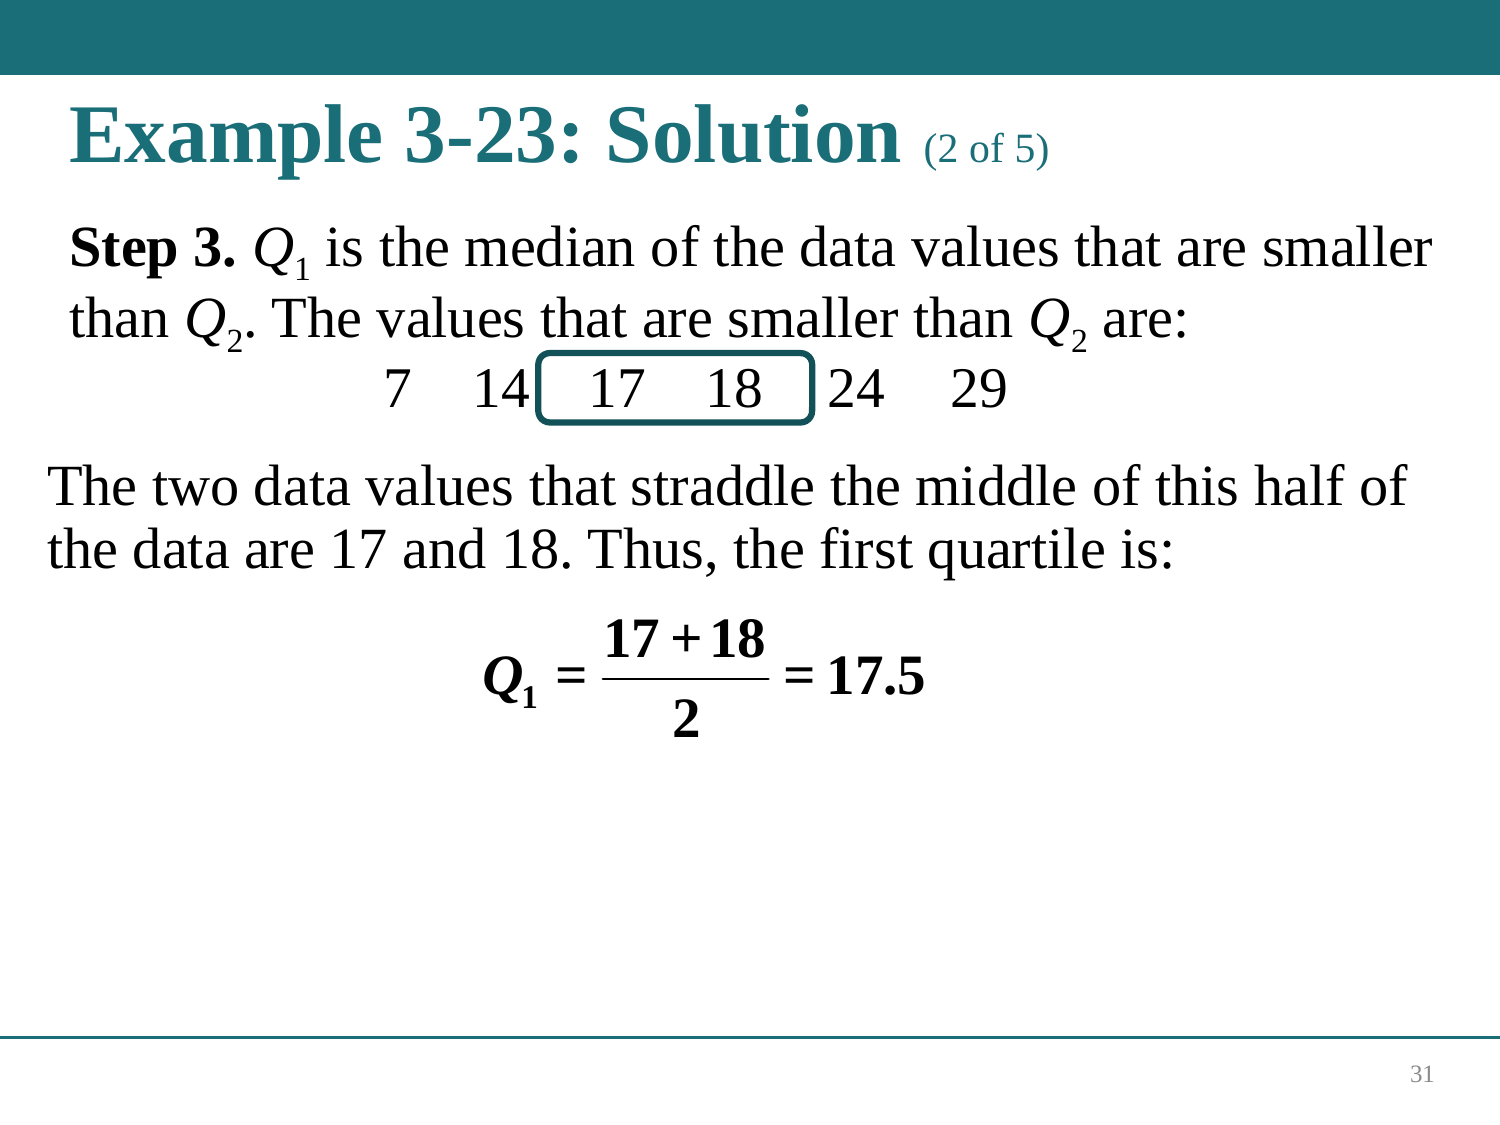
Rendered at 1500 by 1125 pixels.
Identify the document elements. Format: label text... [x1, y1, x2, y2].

list Step 3. Q1 is the median of the data values that are smaller than Q 2. The values that are smaller than Q 2 are: [54, 201, 1477, 352]
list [380, 356, 1013, 427]
slide_number 31 [1059, 1042, 1450, 1103]
title Example 3-23: Solution (2 of 5) [54, 82, 1455, 201]
list The two data values that straddle the middle of this half of the data are 17 and 18. Thus, the first quartile is: [32, 447, 1477, 601]
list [480, 608, 931, 745]
text_box [540, 351, 810, 356]
